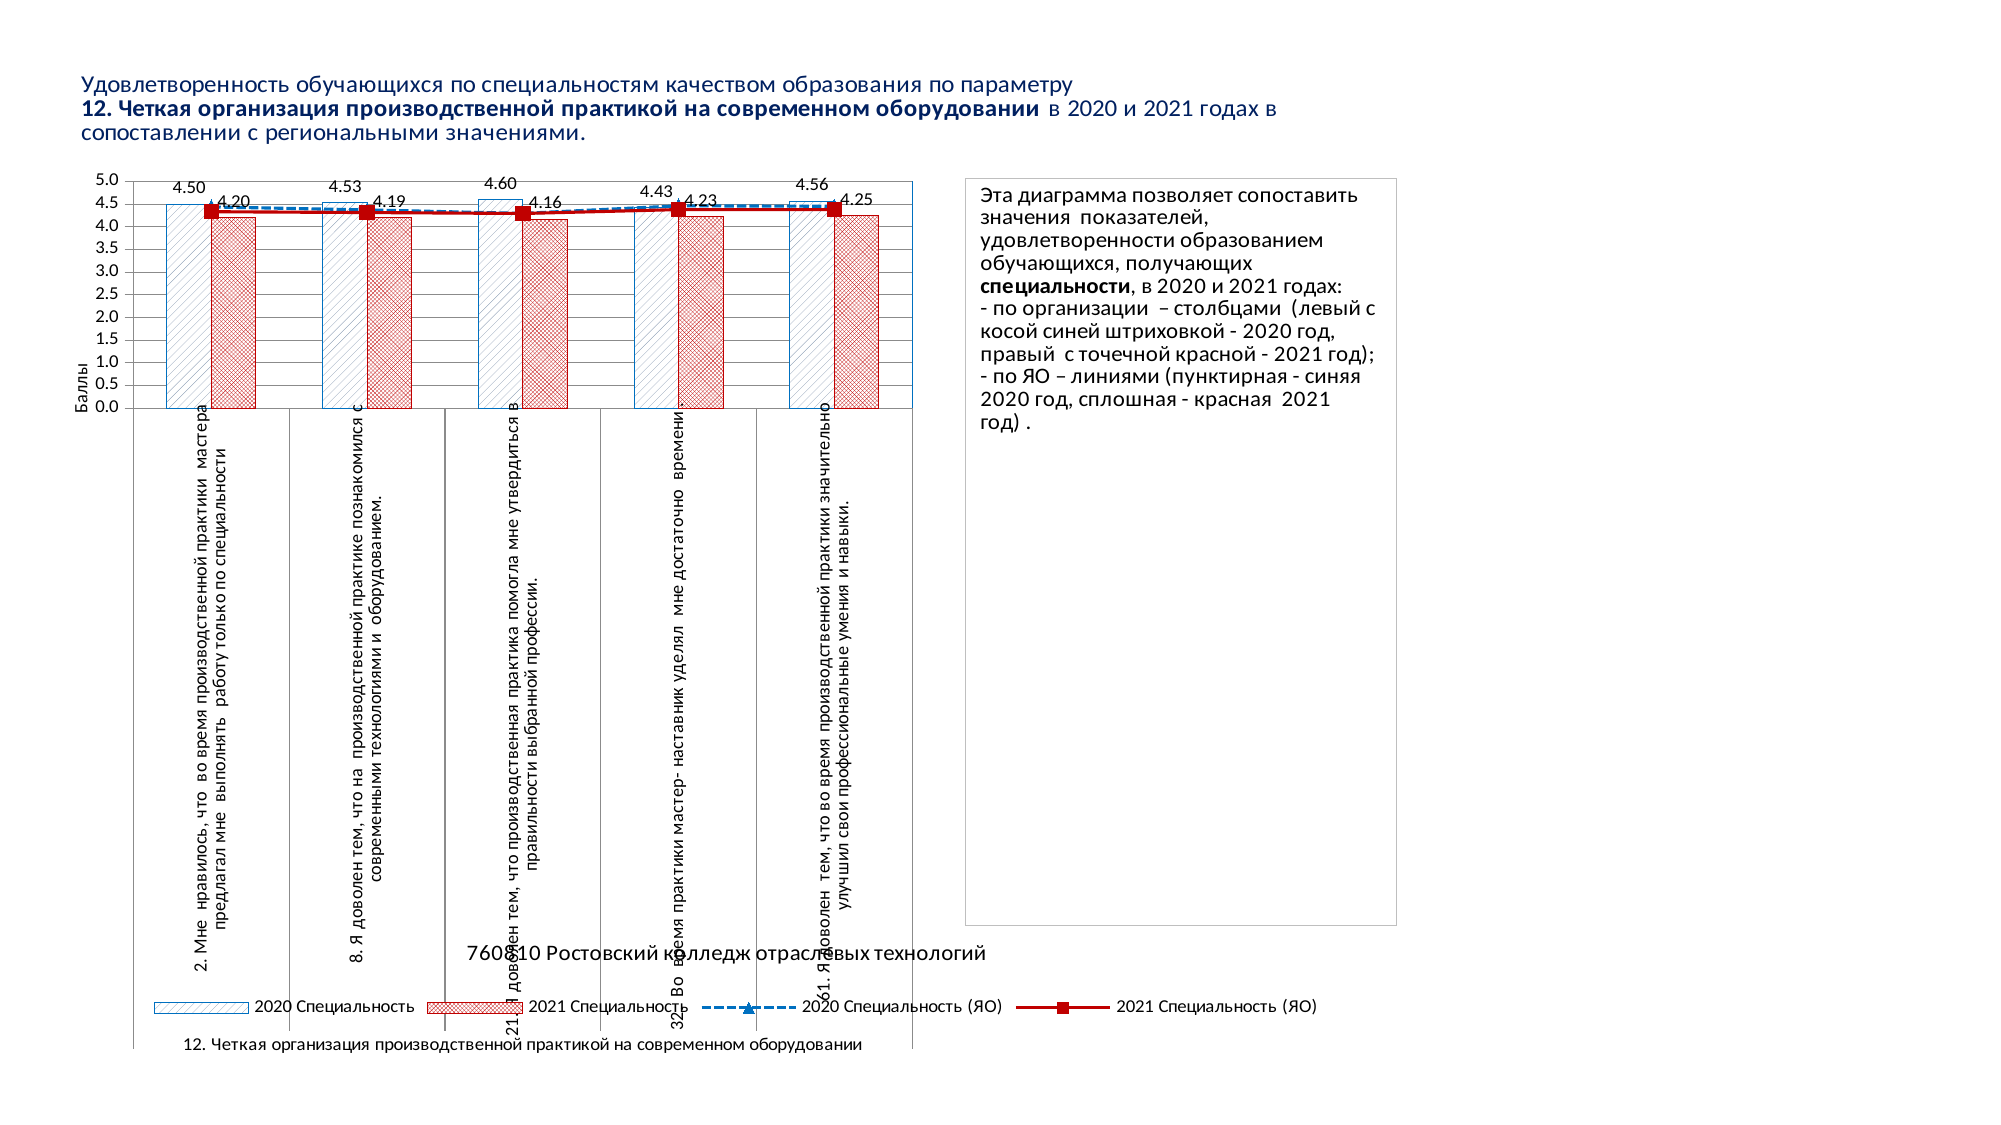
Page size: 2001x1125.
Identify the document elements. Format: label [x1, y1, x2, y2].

chart [59, 59, 1414, 1055]
